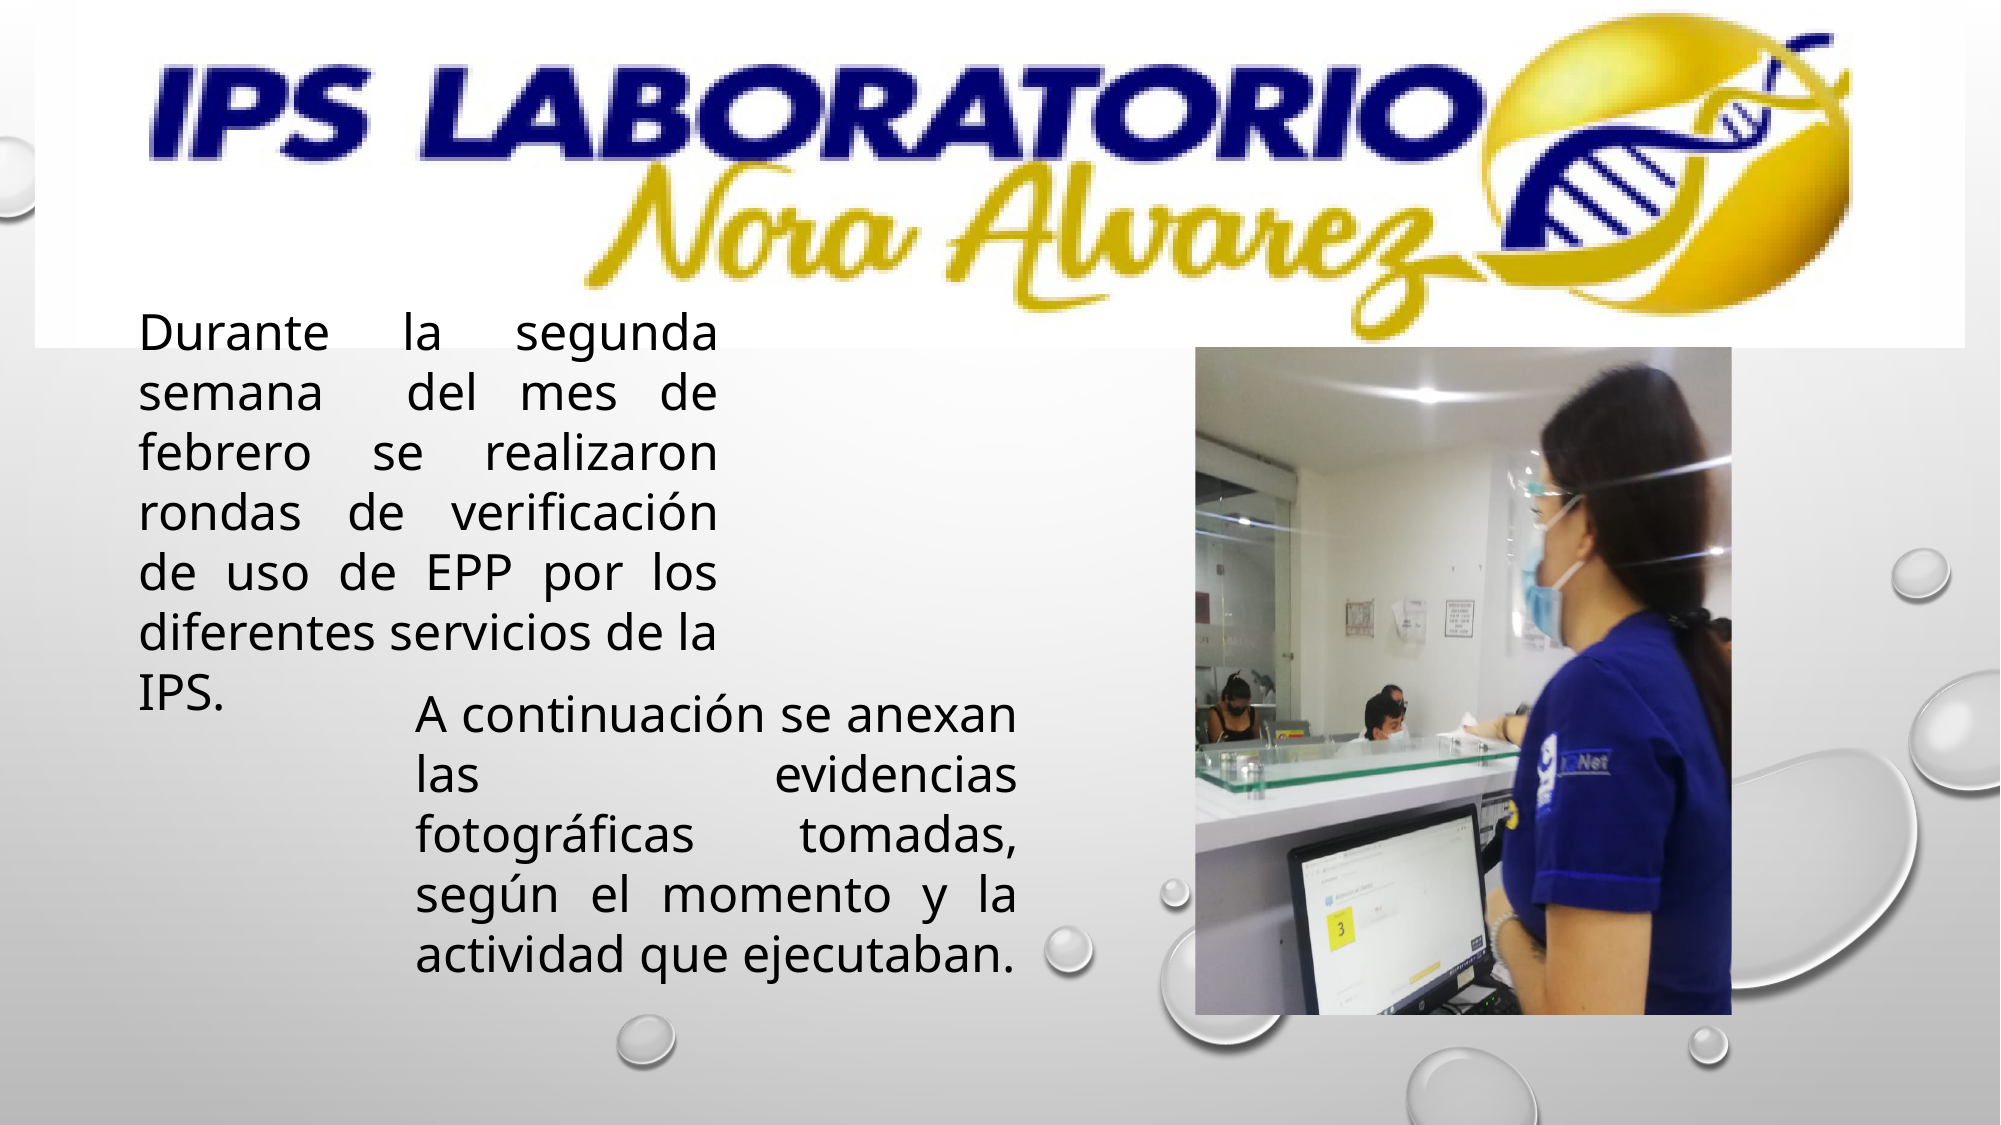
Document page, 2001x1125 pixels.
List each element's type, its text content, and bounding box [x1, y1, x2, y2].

text_box A continuación se anexan las evidencias fotográficas tomadas, según el momento y la actividad que ejecutaban. [400, 675, 1034, 990]
picture [0, 0, 2000, 1125]
text_box Durante la segunda semana del mes de febrero se realizaron rondas de verificación de uso de EPP por los diferentes servicios de la IPS. [123, 359, 734, 728]
